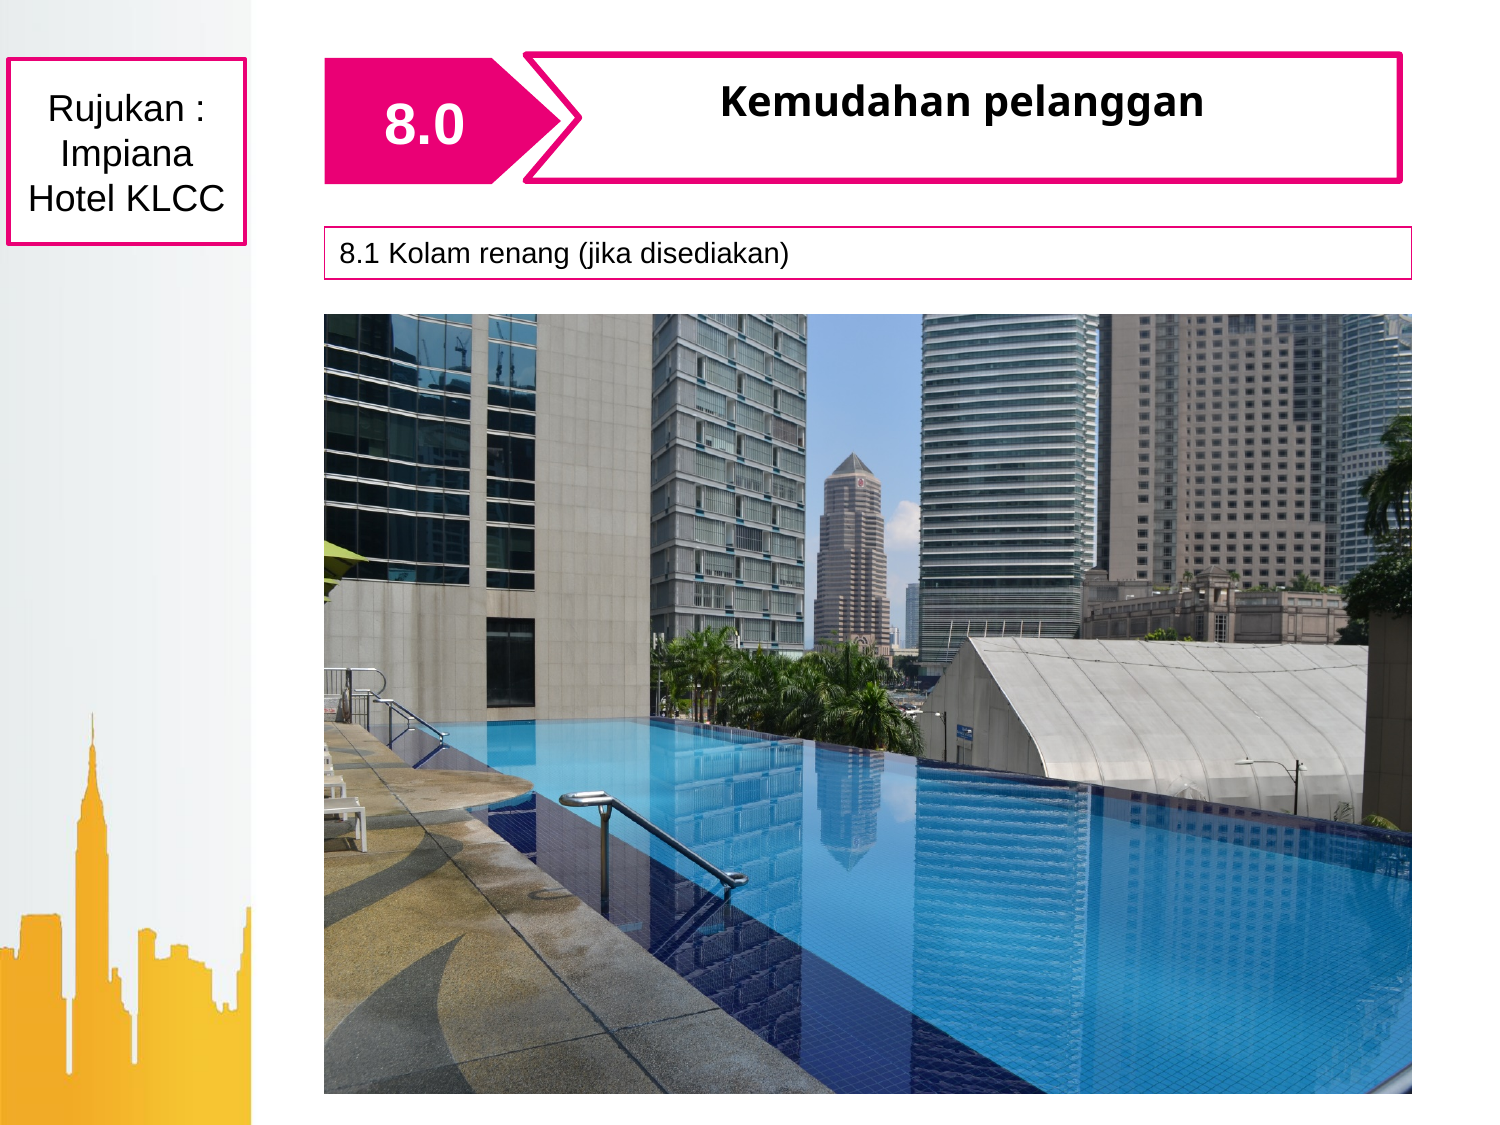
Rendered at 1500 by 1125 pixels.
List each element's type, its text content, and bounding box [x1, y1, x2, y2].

text_box 8.1 Kolam renang (jika disediakan) [324, 226, 1412, 279]
text_box 8.0 [342, 59, 508, 184]
text_box Rujukan : Impiana Hotel KLCC [6, 57, 247, 246]
text_box [525, 54, 1400, 67]
picture [0, 0, 1500, 1125]
text_box [324, 57, 493, 185]
text_box [525, 168, 1400, 181]
text_box Kemudahan pelanggan [413, 67, 1500, 168]
